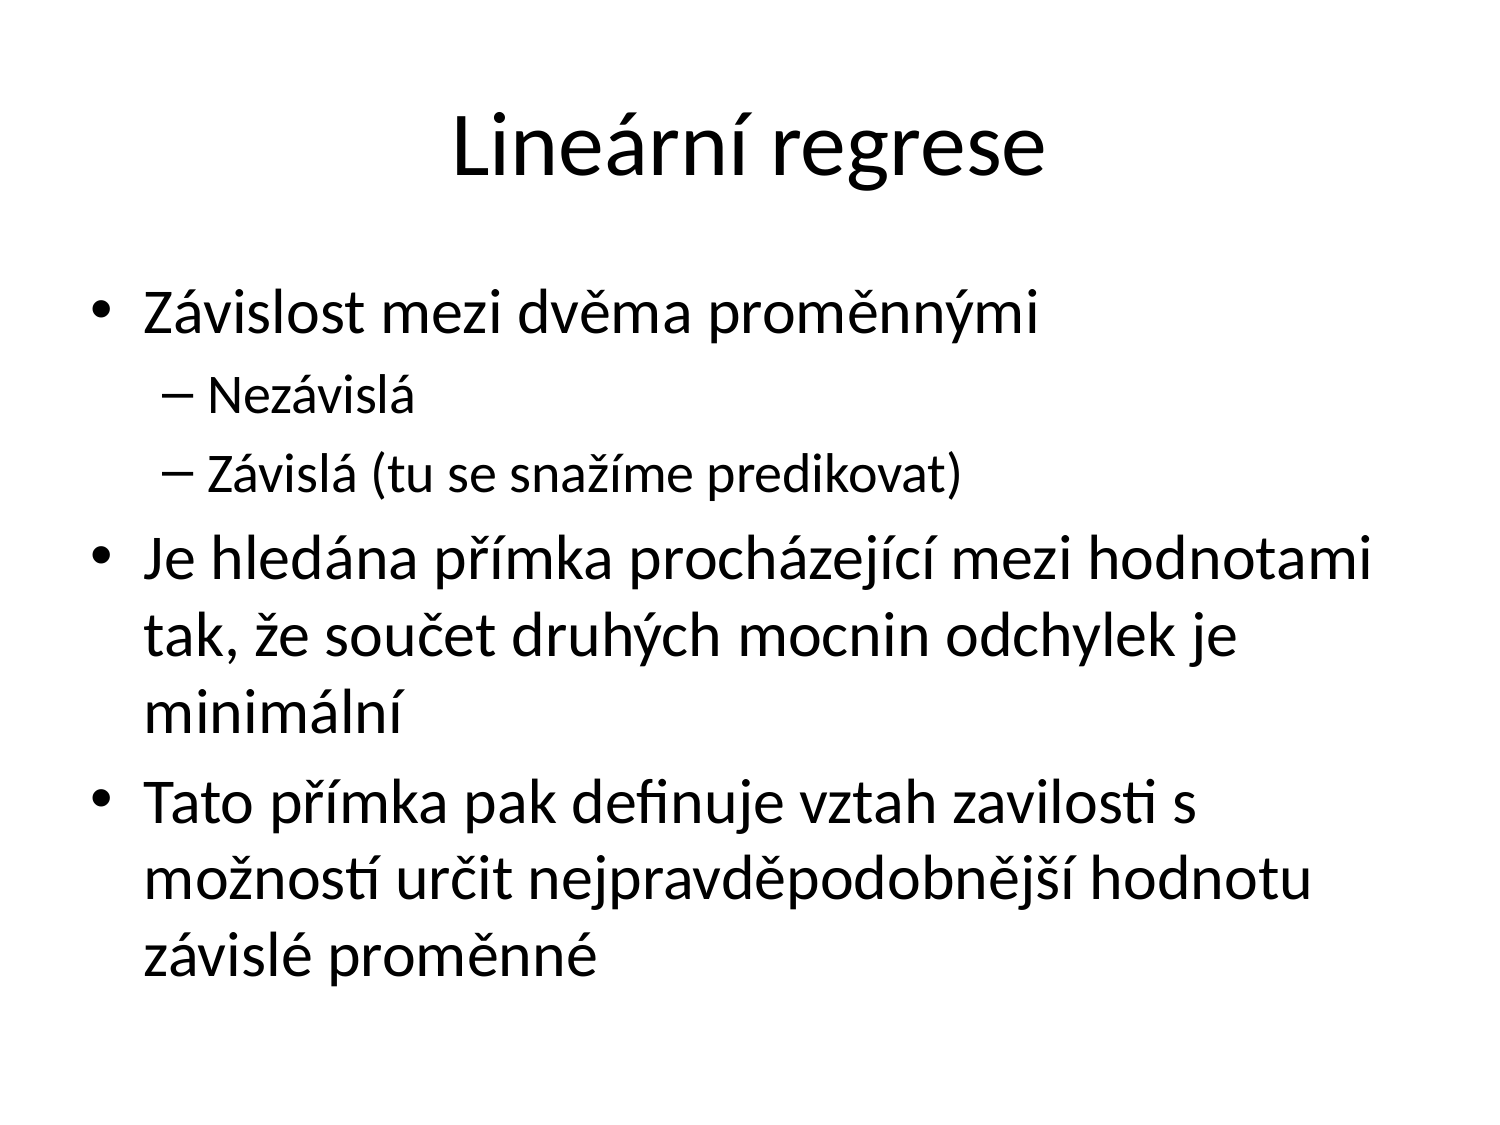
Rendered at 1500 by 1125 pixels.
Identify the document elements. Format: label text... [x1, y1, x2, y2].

list Závislost mezi dvěma proměnnými Nezávislá Závislá (tu se snažíme predikovat) Je hledána přímka procházející mezi hodnotami tak, že součet druhých mocnin odchylek je minimální Tato přímka pak definuje vztah zavilosti s možností určit nejpravděpodobnější hodnotu závislé proměnné [75, 262, 1425, 1005]
title Lineární regrese [75, 45, 1425, 233]
